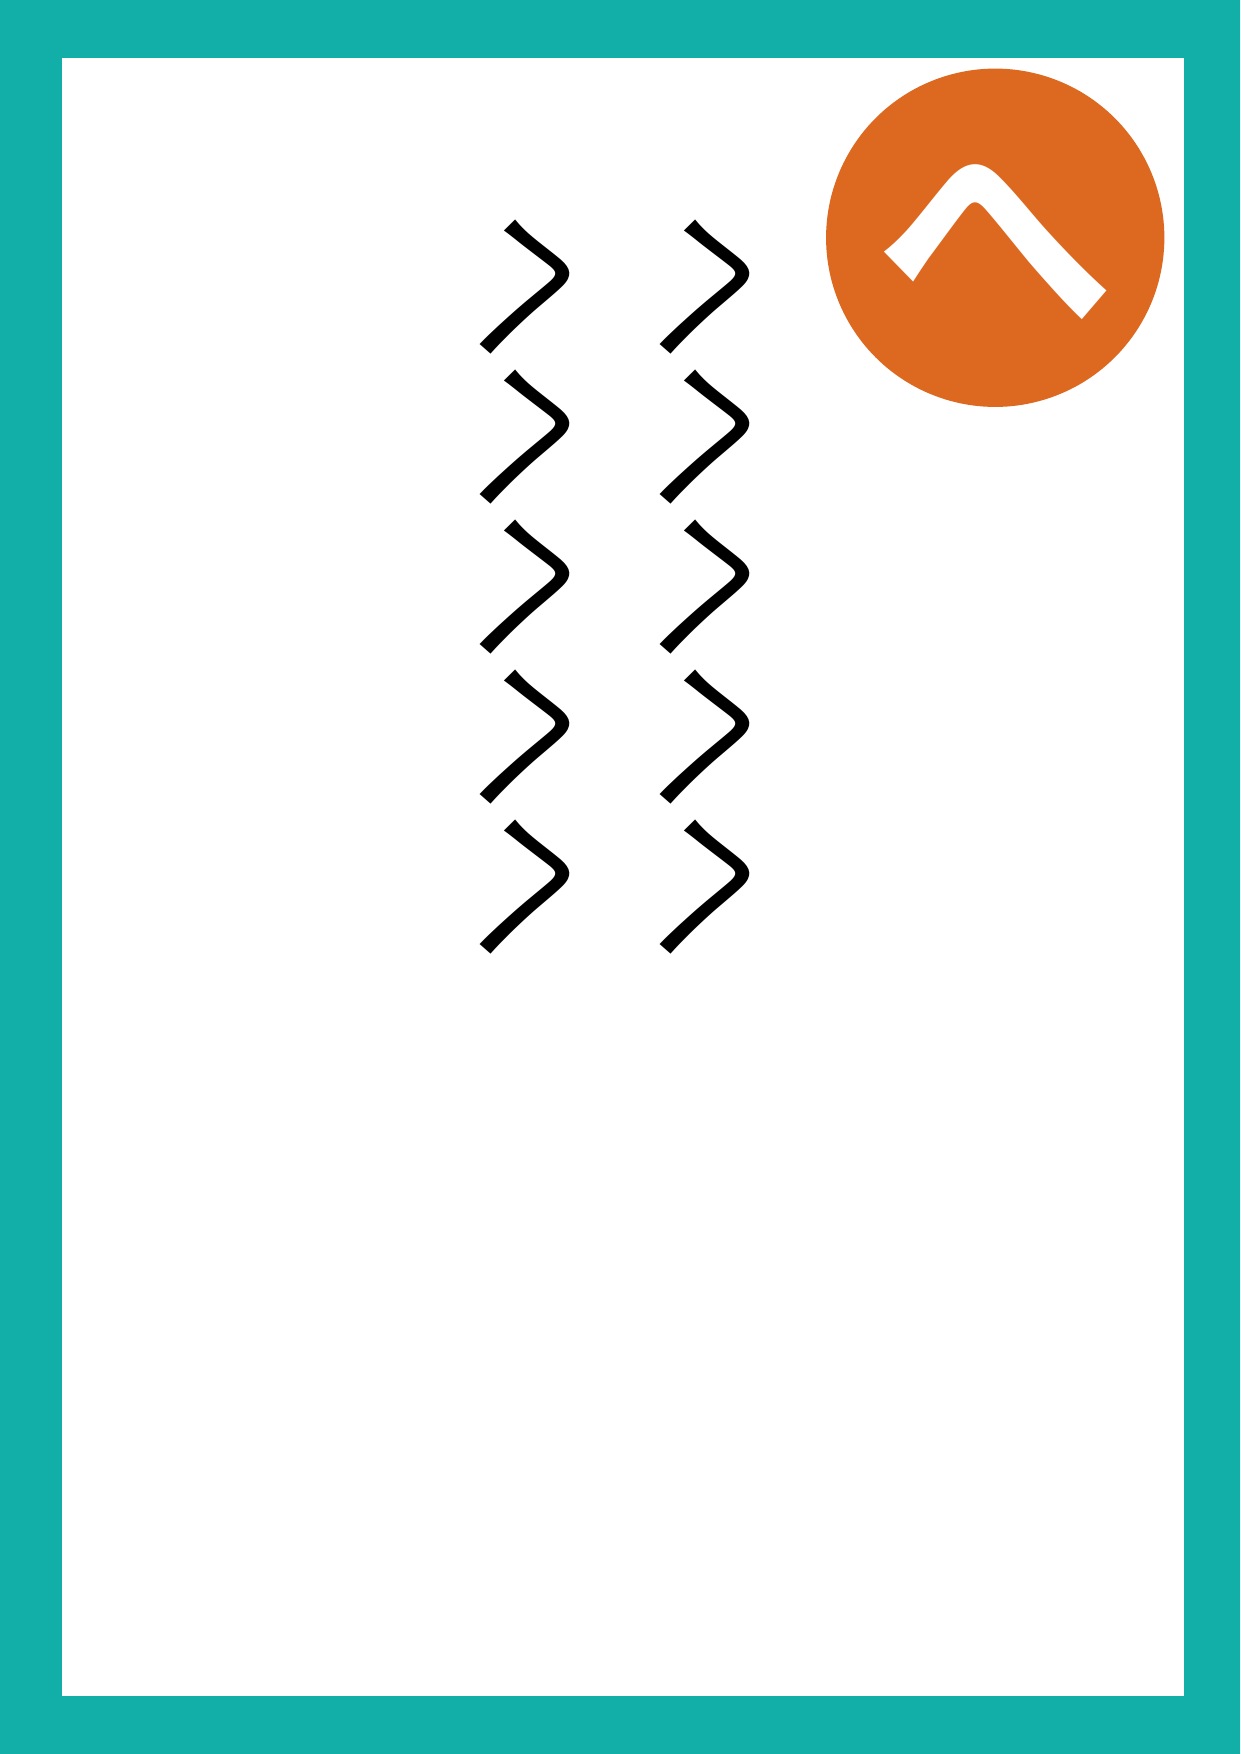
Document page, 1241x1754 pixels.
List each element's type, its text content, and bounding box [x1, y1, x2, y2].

text_box へへへへへへへへへへ [418, 196, 813, 1086]
